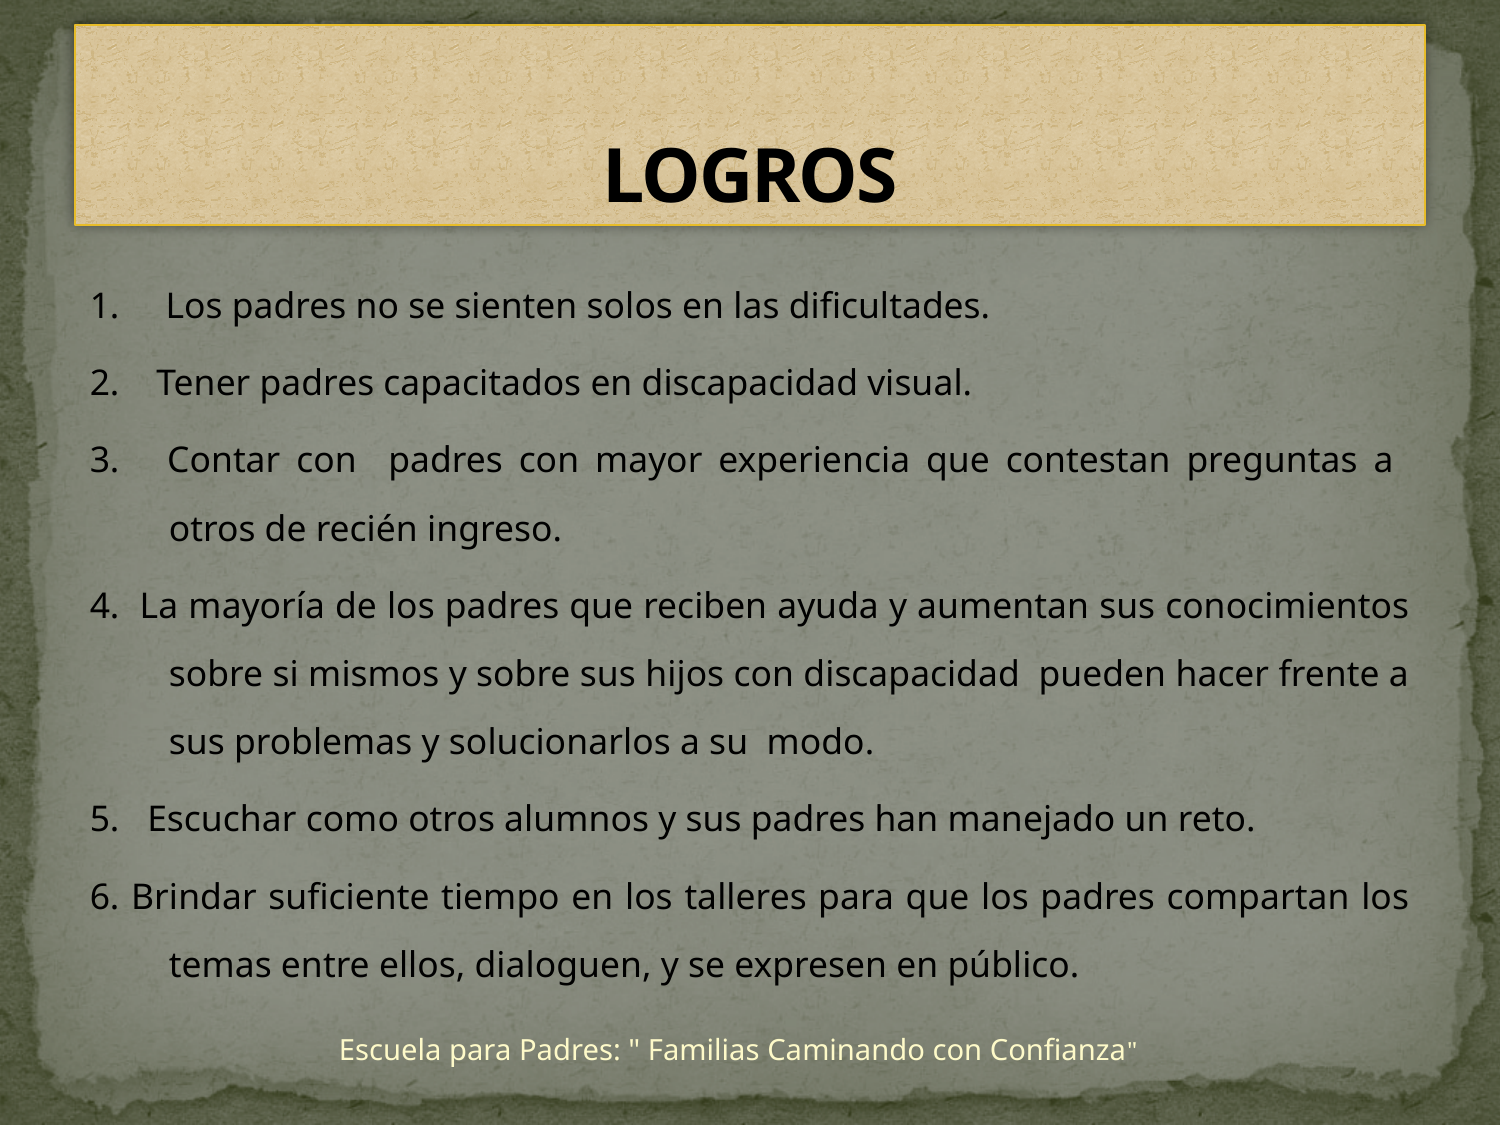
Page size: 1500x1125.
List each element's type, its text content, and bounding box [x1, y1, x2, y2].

title LOGROS [74, 24, 1426, 226]
list 1. Los padres no se sienten solos en las dificultades. 2. Tener padres capacitados en discapacidad visual. 3. Contar con padres con mayor experiencia que contestan preguntas a otros de recién ingreso. 4. La mayoría de los padres que reciben ayuda y aumentan sus conocimientos sobre si mismos y sobre sus hijos con discapacidad pueden hacer frente a sus problemas y solucionarlos a su modo. 5. Escuchar como otros alumnos y sus padres han manejado un reto. 6. Brindar suficiente tiempo en los talleres para que los padres compartan los temas entre ellos, dialoguen, y se expresen en público. [75, 249, 1425, 1000]
footer Escuela para Padres: " Familias Caminando con Confianza" [253, 1017, 1223, 1081]
